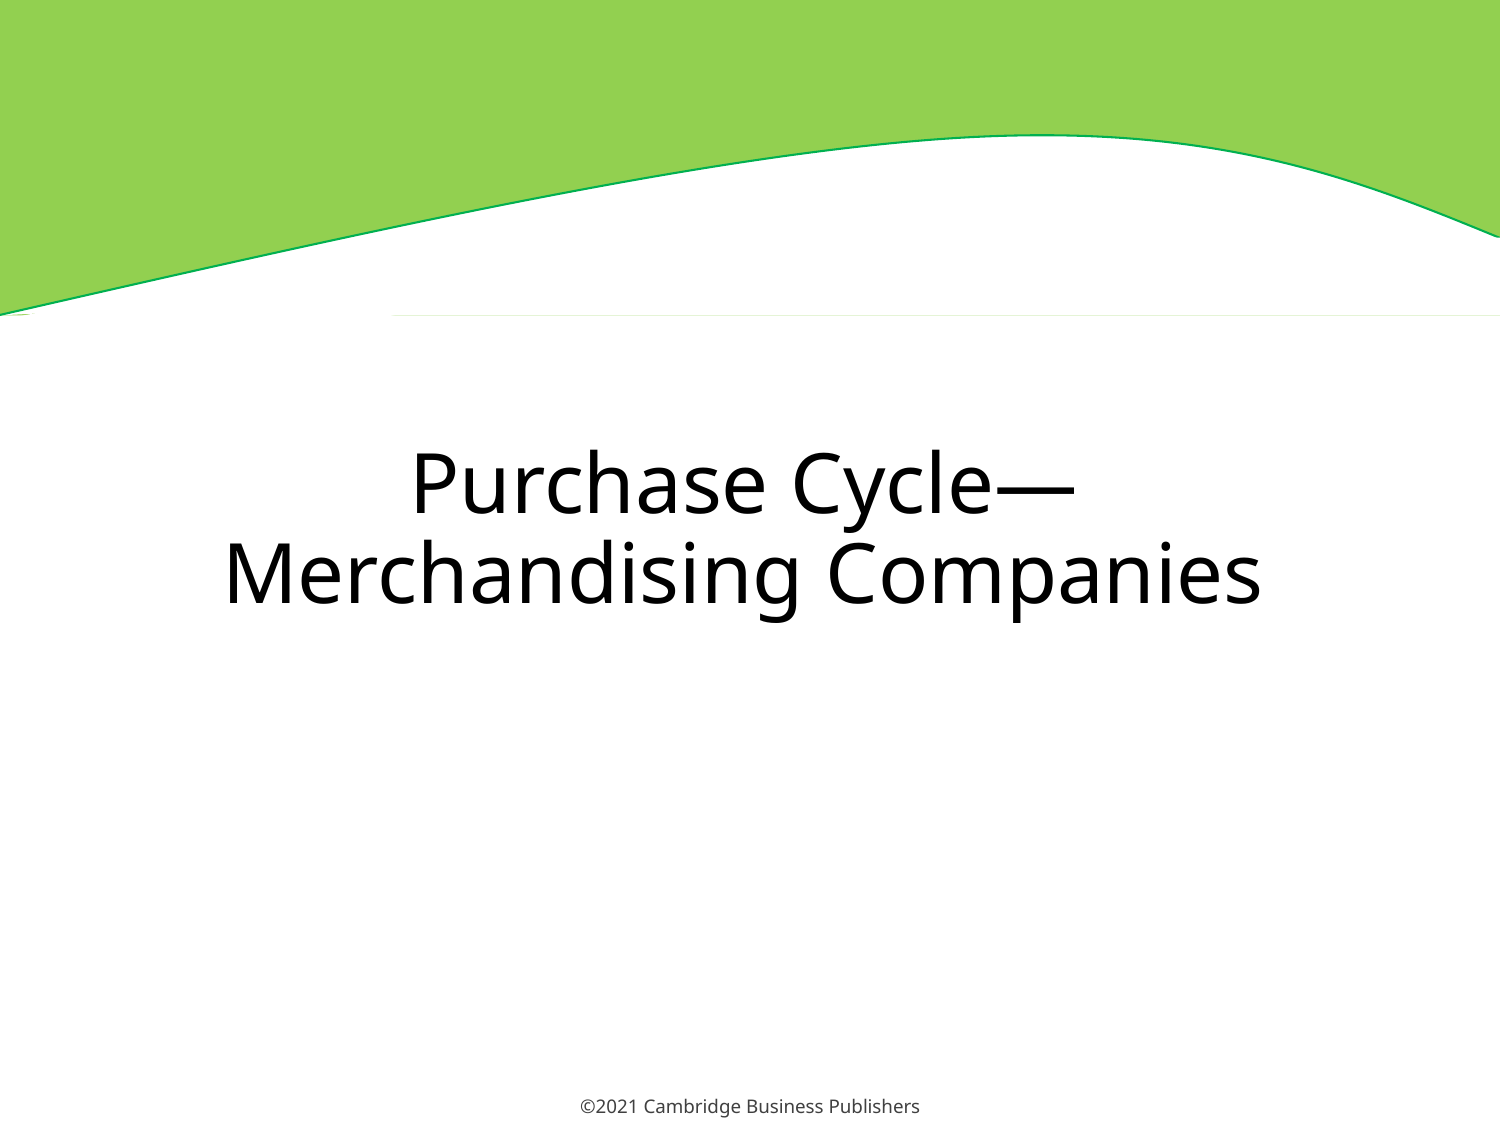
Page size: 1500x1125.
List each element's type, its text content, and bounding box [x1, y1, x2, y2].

title Purchase Cycle— Merchandising Companies [62, 437, 1425, 625]
footer ©2021 Cambridge Business Publishers [426, 1080, 1074, 1125]
